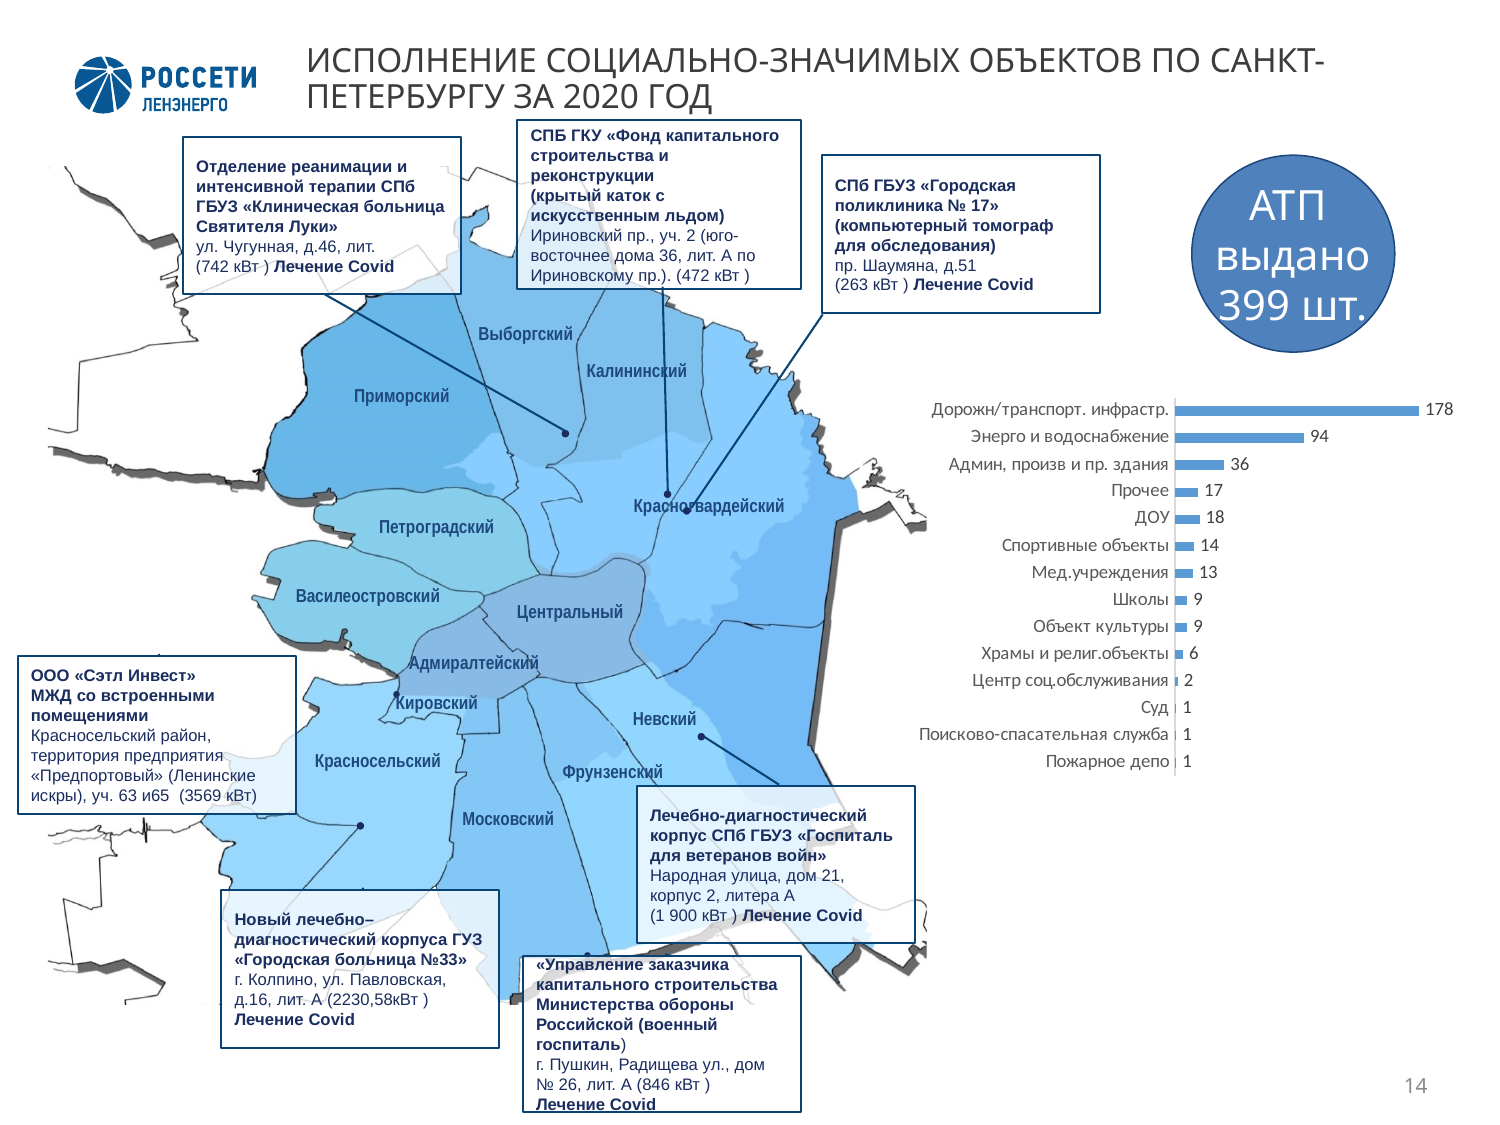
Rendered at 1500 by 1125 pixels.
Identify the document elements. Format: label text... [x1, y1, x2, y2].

picture [47, 165, 928, 1006]
text_box «Управление заказчика капитального строительства Министерства обороны Российской (военный госпиталь) г. Пушкин, Радищева ул., дом № 26, лит. А (846 кВт ) Лечение Covid [521, 1013, 803, 1115]
text_box ИСПОЛНЕНИЕ СОЦИАЛЬНО-ЗНАЧИМЫХ ОБЪЕКТОВ ПО САНКТ-ПЕТЕРБУРГУ ЗА 2020 ГОД [291, 36, 1500, 124]
text_box АТП выдано 399 шт. [1189, 153, 1397, 355]
text_box ООО «Сэтл Инвест» МЖД со встроенными помещениями Красносельский район, территория предприятия «Предпортовый» (Ленинские искры), уч. 63 и65 (3569 кВт) [16, 654, 42, 816]
text_box СПБ ГКУ «Фонд капитального строительства и реконструкции» (крытый каток с искусственным льдом) Ириновский пр., уч. 2 (юго-восточнее дома 36, лит. А по Ириновскому пр.). (472 кВт ) [515, 118, 803, 164]
chart [736, 374, 1487, 825]
text_box Новый лечебно–диагностический корпуса ГУЗ «Городская больница №33» г. Колпино, ул. Павловская, д.16, лит. А (2230,58кВт ) Лечение Covid [219, 1013, 501, 1050]
text_box Отделение реанимации и интенсивной терапии СПб ГБУЗ «Клиническая больница Святителя Луки» ул. Чугунная, д.46, лит. (742 кВт ) Лечение Covid [181, 135, 463, 164]
text_box СПб ГБУЗ «Городская поликлиника № 17» (компьютерный томограф для обследования) пр. Шаумяна, д.51 (263 кВт ) Лечение Covid [820, 153, 1102, 315]
